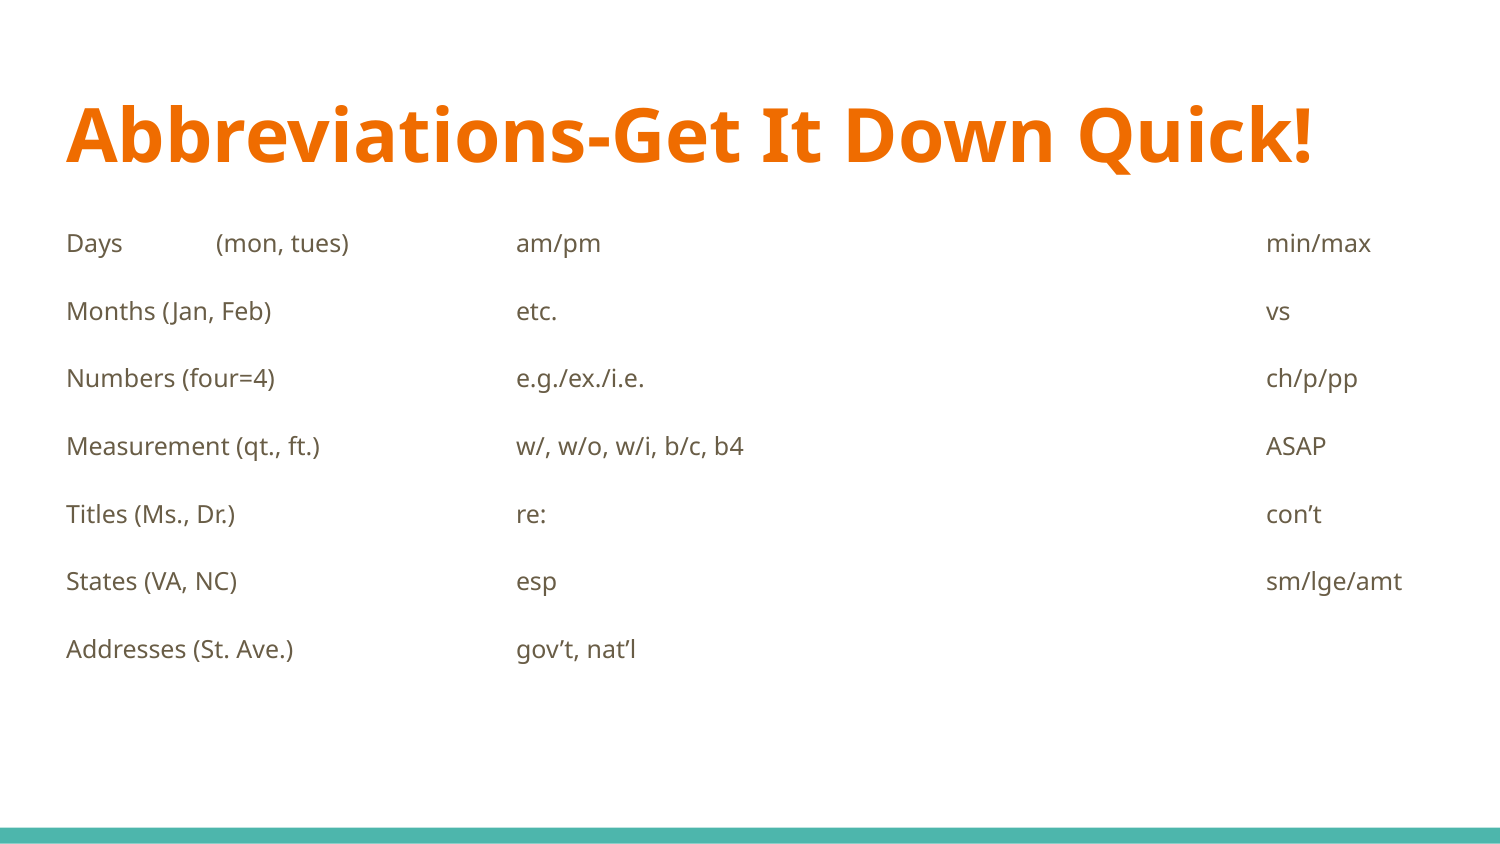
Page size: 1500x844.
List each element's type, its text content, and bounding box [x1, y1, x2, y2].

title Abbreviations-Get It Down Quick! [51, 72, 1449, 189]
list Days (mon, tues) am/pm min/max Months (Jan, Feb) etc. vs Numbers (four=4) e.g./ex./i.e. ch/p/pp Measurement (qt., ft.) w/, w/o, w/i, b/c, b4 ASAP Titles (Ms., Dr.) re: con’t States (VA, NC) esp sm/lge/amt Addresses (St. Ave.) gov’t, nat’l [51, 207, 1449, 750]
